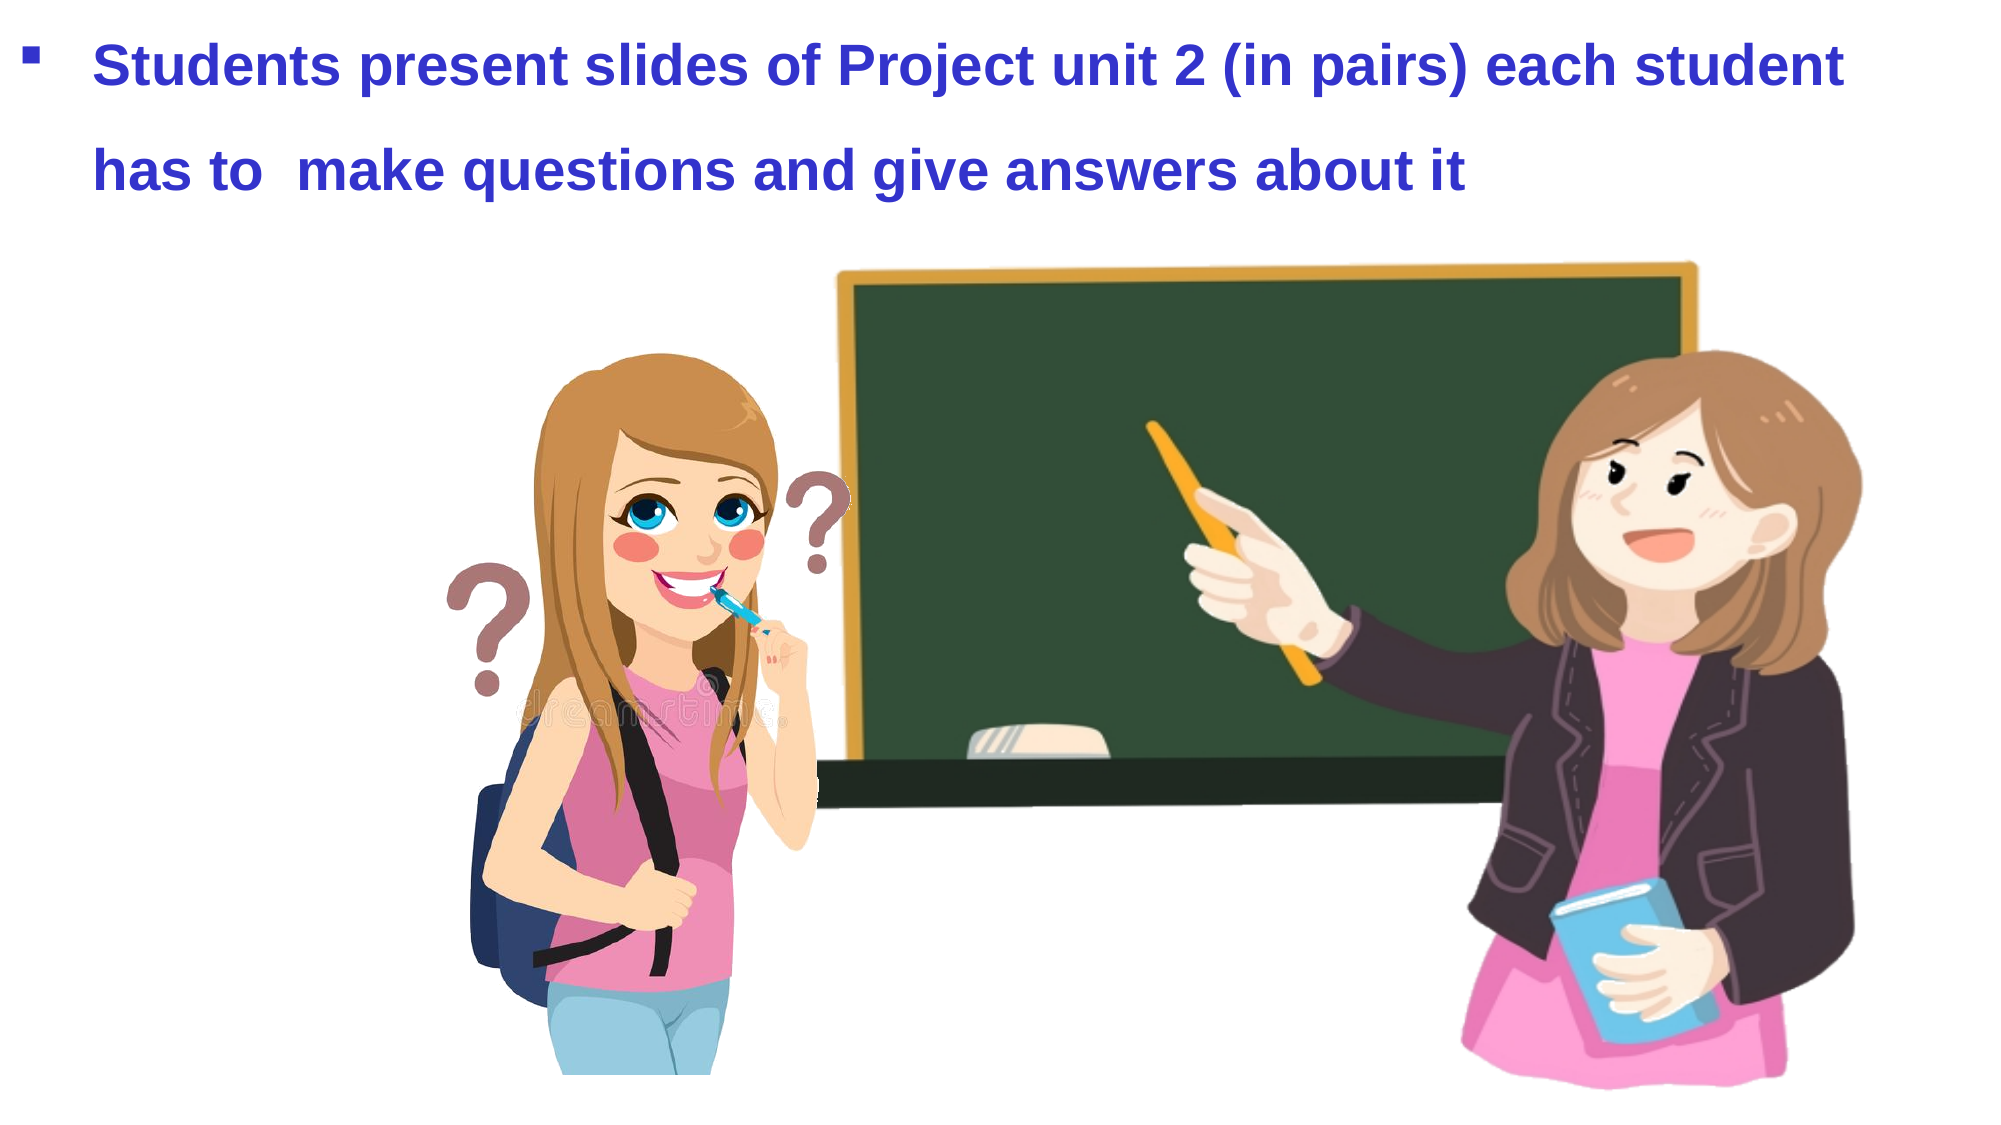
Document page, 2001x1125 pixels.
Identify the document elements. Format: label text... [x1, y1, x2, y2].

picture [293, 131, 1897, 1100]
text_box Students present slides of Project unit 2 (in pairs) each student has to make questions and give answers about it [3, 0, 1904, 210]
